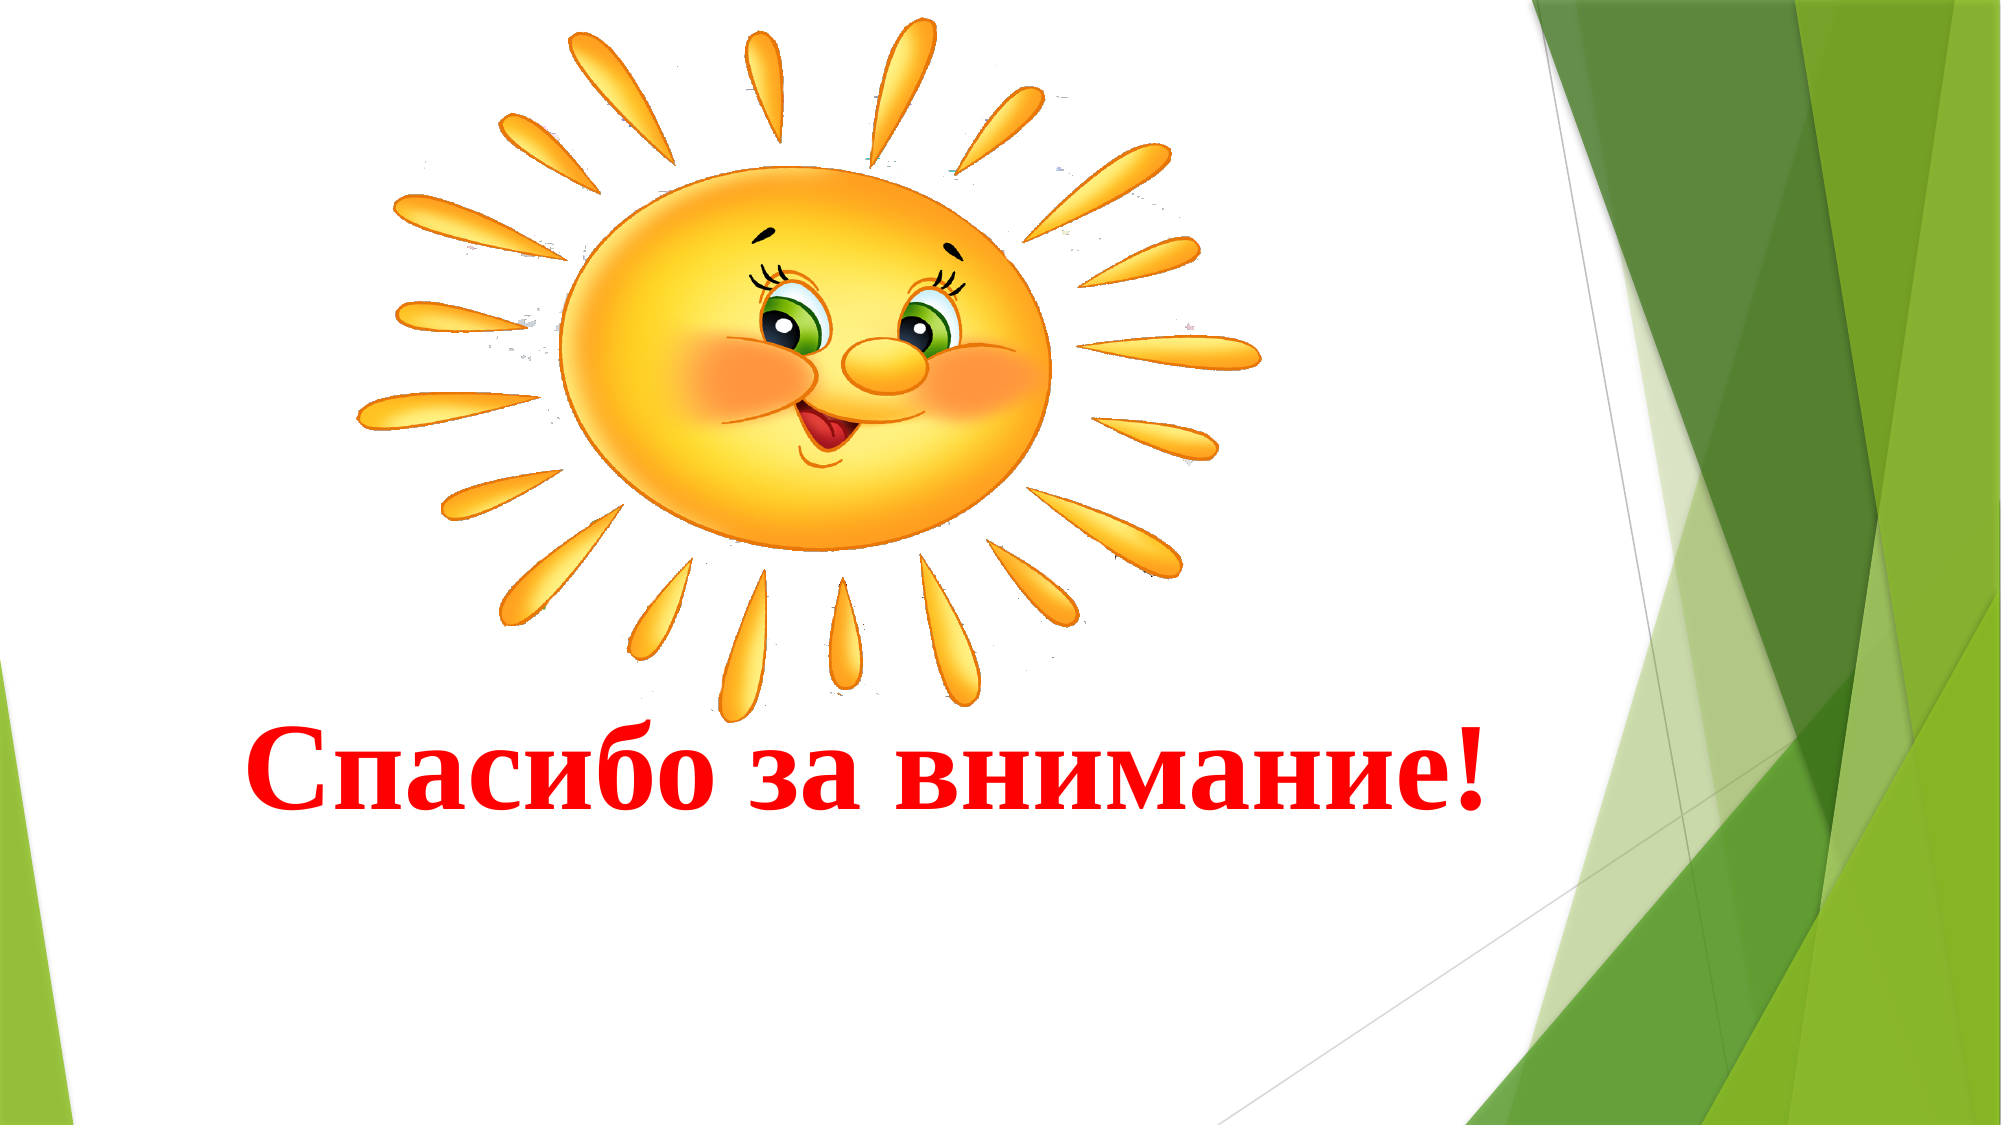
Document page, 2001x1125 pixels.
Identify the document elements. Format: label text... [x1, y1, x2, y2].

picture [356, 16, 1262, 724]
text_box Спасибо за внимание! [148, 677, 1588, 843]
